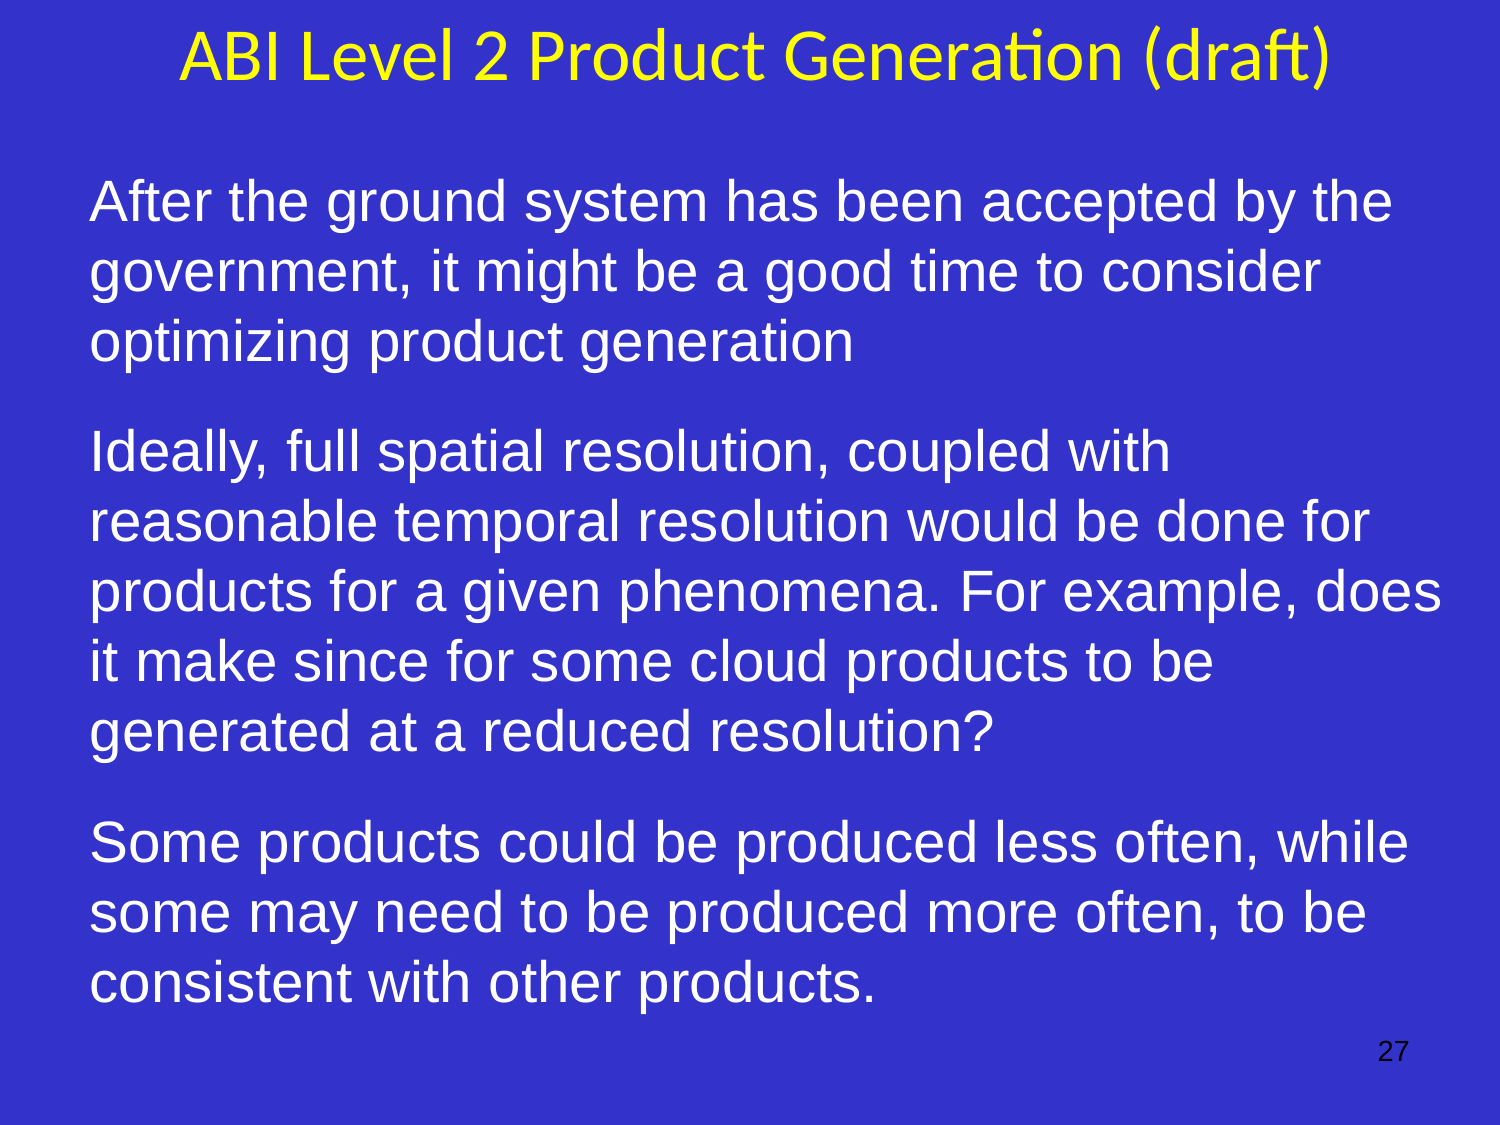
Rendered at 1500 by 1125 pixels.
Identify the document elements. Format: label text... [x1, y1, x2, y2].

text_box ABI Level 2 Product Generation (draft) [101, 10, 1413, 90]
text_box After the ground system has been accepted by the government, it might be a good time to consider optimizing product generation Ideally, full spatial resolution, coupled with reasonable temporal resolution would be done for products for a given phenomena. For example, does it make since for some cloud products to be generated at a reduced resolution? Some products could be produced less often, while some may need to be produced more often, to be consistent with other products. [75, 155, 1475, 888]
slide_number 27 [1074, 1024, 1426, 1103]
